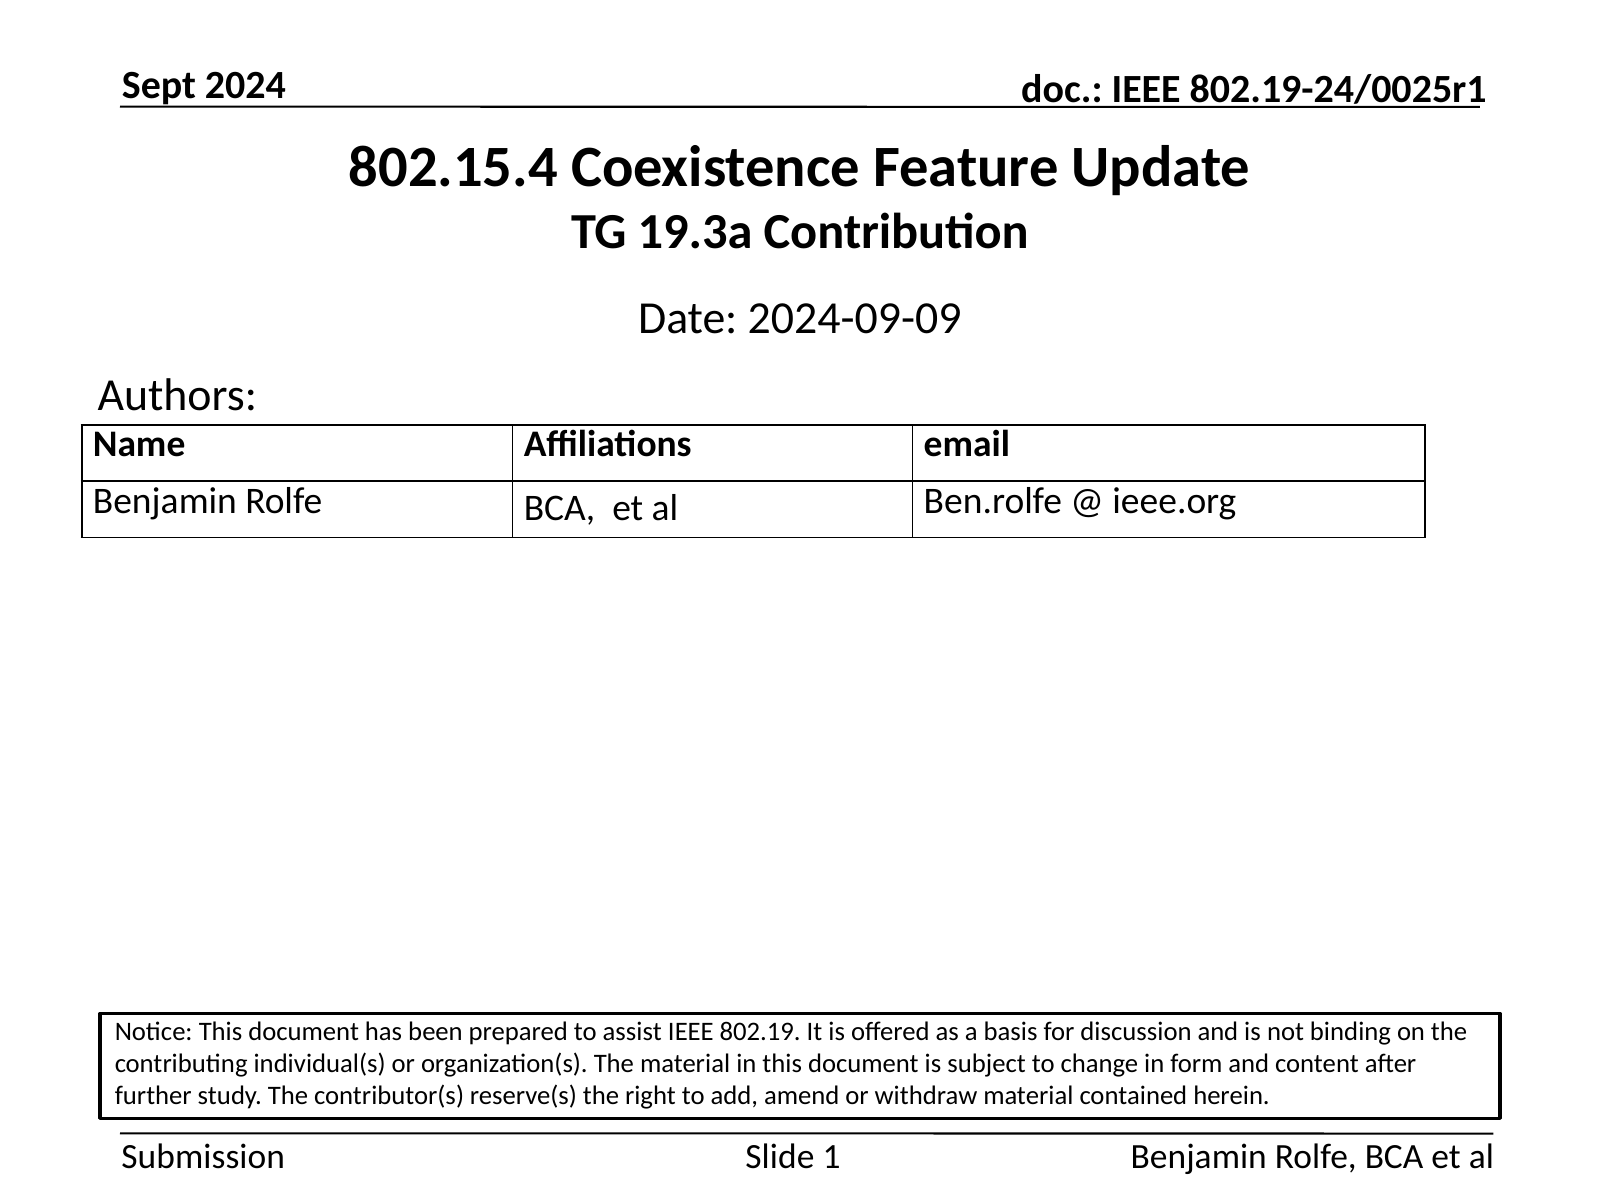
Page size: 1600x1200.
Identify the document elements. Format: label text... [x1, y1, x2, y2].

table_cell Benjamin Rolfe [83, 482, 512, 537]
table_header email [913, 426, 1424, 480]
table_cell BCA, et al [513, 482, 912, 537]
table_header Affiliations [513, 426, 912, 480]
slide_number Slide 1 [733, 1132, 854, 1197]
table_cell Ben.rolfe @ ieee.org [913, 482, 1424, 537]
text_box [99, 1006, 1501, 1121]
text_box Authors: [81, 356, 335, 423]
title 802.15.4 Coexistence Feature Update TG 19.3a Contribution [119, 119, 1481, 267]
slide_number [121, 58, 526, 107]
list Date: 2024-09-09 [119, 280, 1481, 351]
table_header Name [83, 426, 512, 480]
footer Benjamin Rolfe, BCA et al [962, 1132, 1495, 1165]
